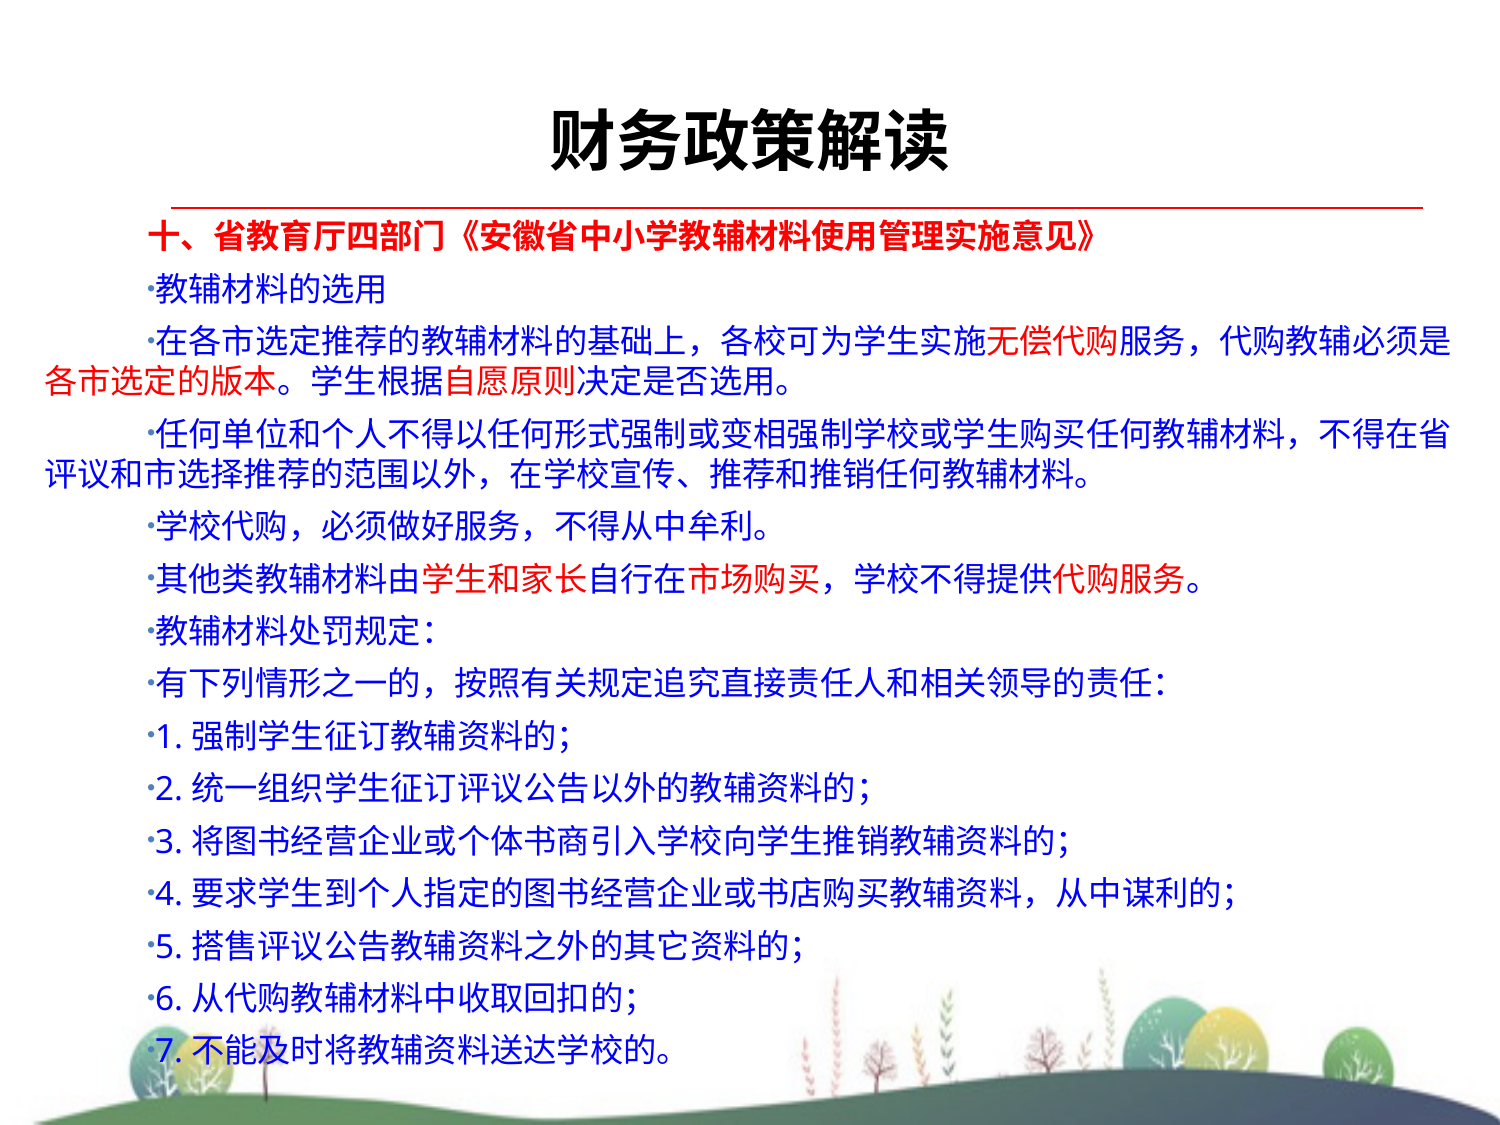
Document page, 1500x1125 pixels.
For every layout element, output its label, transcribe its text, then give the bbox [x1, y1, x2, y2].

list 八、党政机关厉行节约反对浪费条例（中共中央 国务院2013年11月25日印发） 浪费，是指党政机关及其工作人员违反规定进行不必要的公务活动，或者在履行公务中超出规定范围、标准和要求，不当使用公共资金、资产和资源，给国家和社会造成损失的行为。 党政机关应当遵循先有预算、后有支出的原则，严格执行预算，严禁超预算或者无预算安排支出，严禁虚列支出、转移或者套取预算资金。 全面实行公务卡制度。健全公务卡强制结算目录，党政机关国内发生的公务差旅费、公务接待费、公务用车购置及运行费、会议费、培训费等经费支出，除按规定实行财政直接支付或者银行转账外，应当使用公务卡结算。 建立健全并严格执行国内差旅内部审批制度，从严控制国内差旅人数和天数，严禁无明确公务目的的差旅活动，严禁以公务差旅为名变相旅游，严禁异地部门间无实质内容的学习交流和考察调研。 建立国内公务接待清单制度，如实反映接待对象、公务活动、接待费用等情况。接待清单作为财务报销的凭证之一并接受审计。 会议期间，不得安排宴请，不得组织旅游以及与会议无关的参观活动，不得以任何名义发放纪念品。 优化办公家具、办公设备等资产的配置和使用，通过调剂方式盘活存量资产，节约购置资金。已到更新年限尚能继续使用的，不得报废处置。 [0, 0, 1500, 1125]
title 财务政策解读 [75, 45, 1425, 208]
list 十、省教育厅四部门《安徽省中小学教辅材料使用管理实施意见》 教辅材料的选用 在各市选定推荐的教辅材料的基础上，各校可为学生实施无偿代购服务，代购教辅必须是各市选定的版本。学生根据自愿原则决定是否选用。 任何单位和个人不得以任何形式强制或变相强制学校或学生购买任何教辅材料，不得在省评议和市选择推荐的范围以外，在学校宣传、推荐和推销任何教辅材料。 学校代购，必须做好服务，不得从中牟利。 其他类教辅材料由学生和家长自行在市场购买，学校不得提供代购服务。 教辅材料处罚规定： 有下列情形之一的，按照有关规定追究直接责任人和相关领导的责任： 1.强制学生征订教辅资料的； 2.统一组织学生征订评议公告以外的教辅资料的； 3.将图书经营企业或个体书商引入学校向学生推销教辅资料的； 4.要求学生到个人指定的图书经营企业或书店购买教辅资料，从中谋利的； 5.搭售评议公告教辅资料之外的其它资料的； 6.从代购教辅材料中收取回扣的； 7.不能及时将教辅资料送达学校的。 [29, 208, 1483, 1059]
